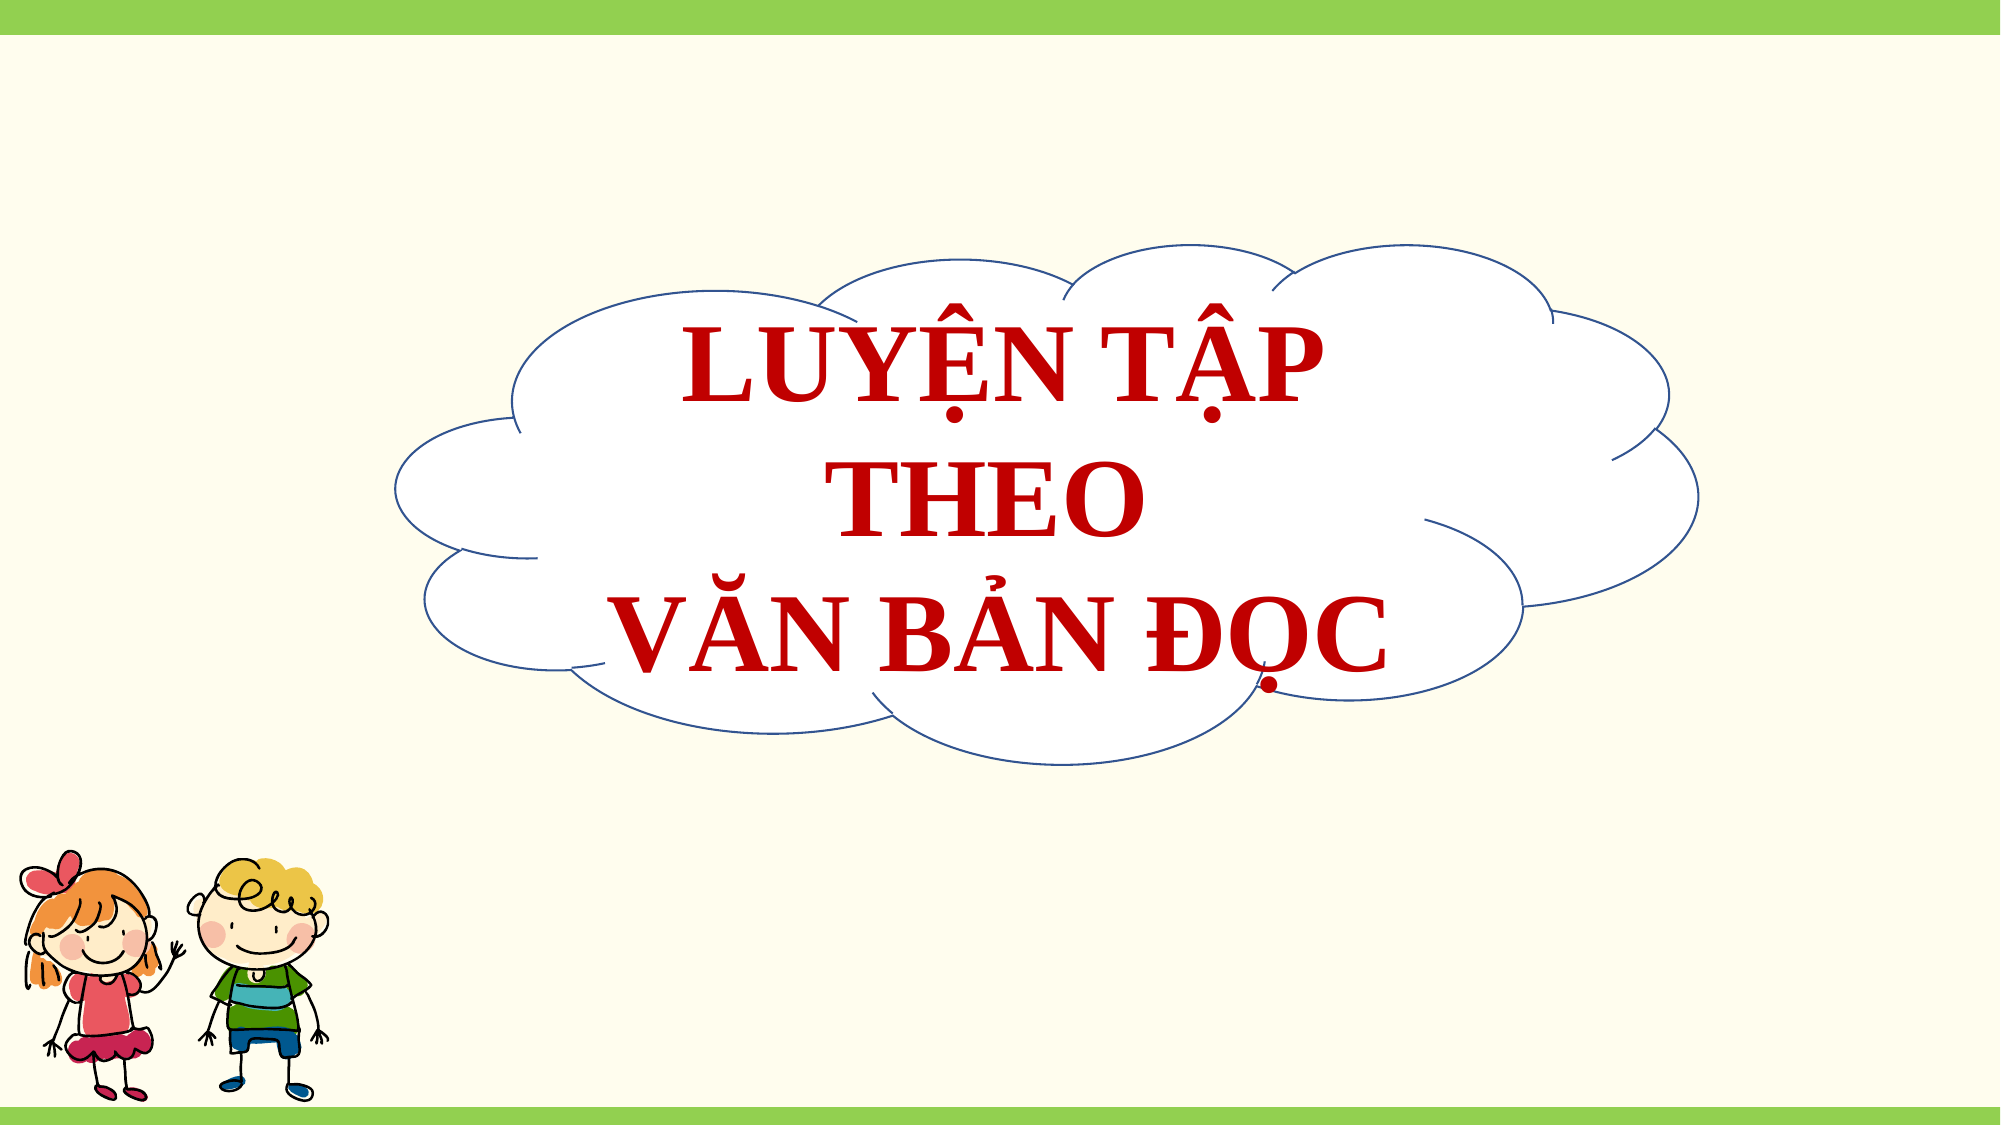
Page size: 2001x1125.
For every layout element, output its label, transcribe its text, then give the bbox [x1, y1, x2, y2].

text_box LUYỆN TẬP THEO VĂN BẢN ĐỌC [394, 244, 1700, 766]
picture [19, 849, 330, 1103]
